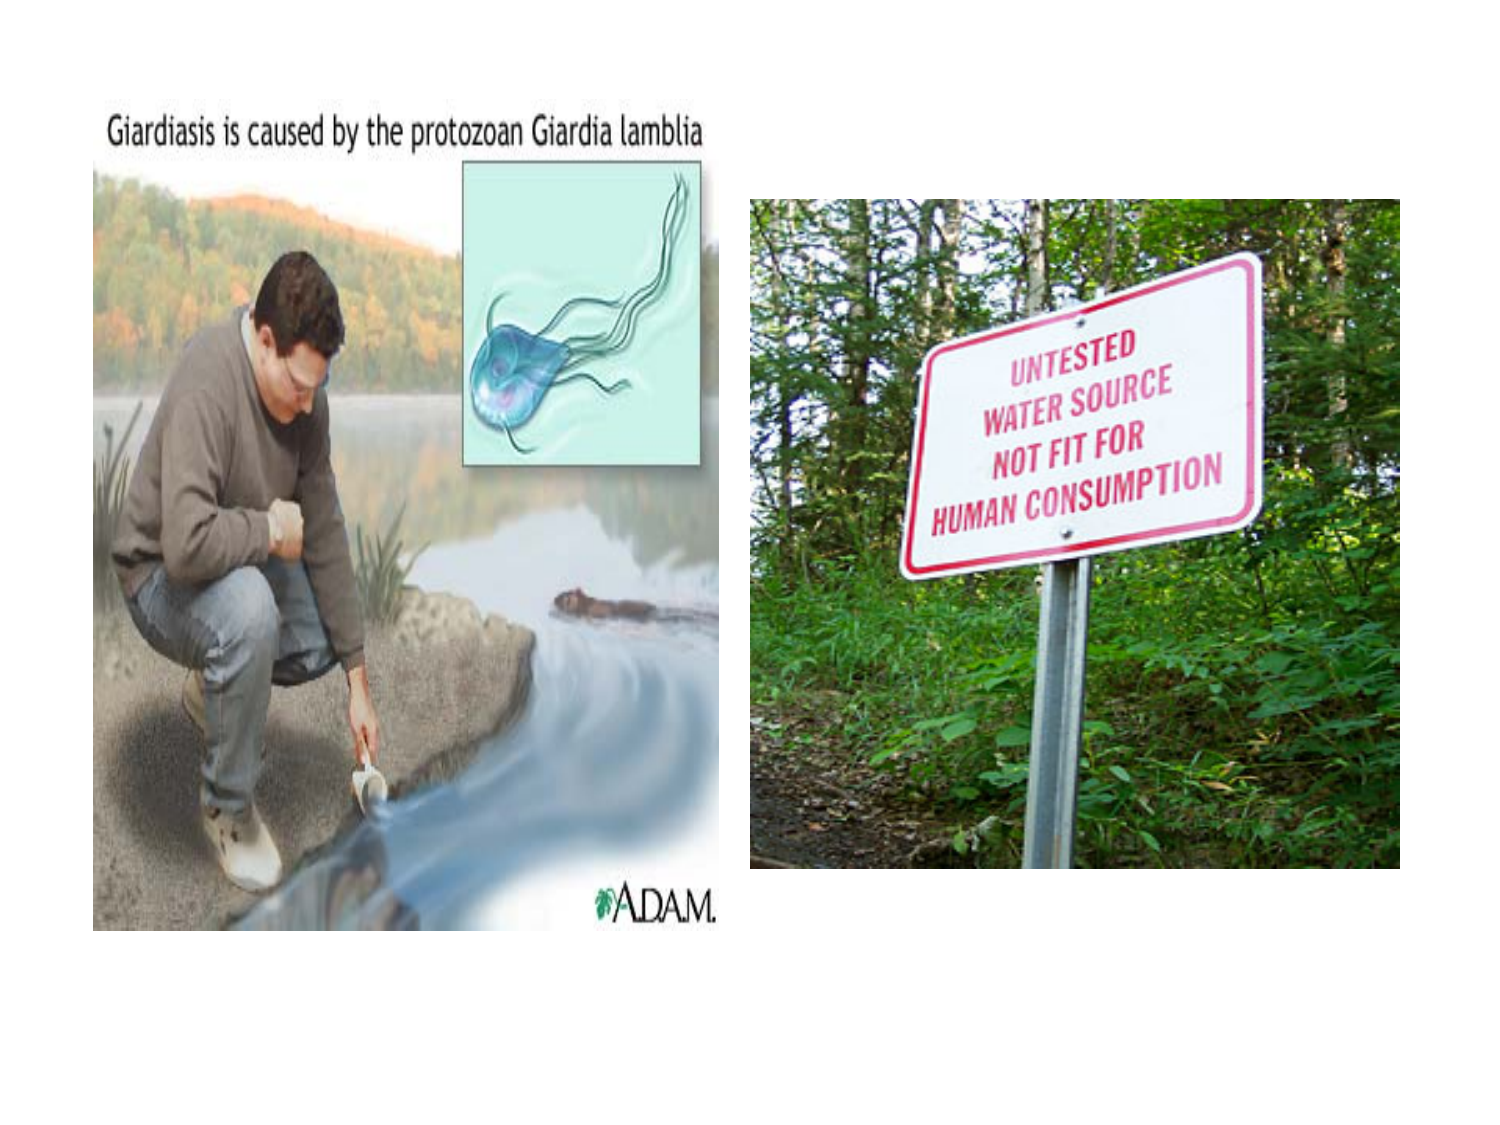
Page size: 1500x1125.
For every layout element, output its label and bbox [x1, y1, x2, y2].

list [749, 199, 1401, 869]
list [93, 99, 720, 932]
